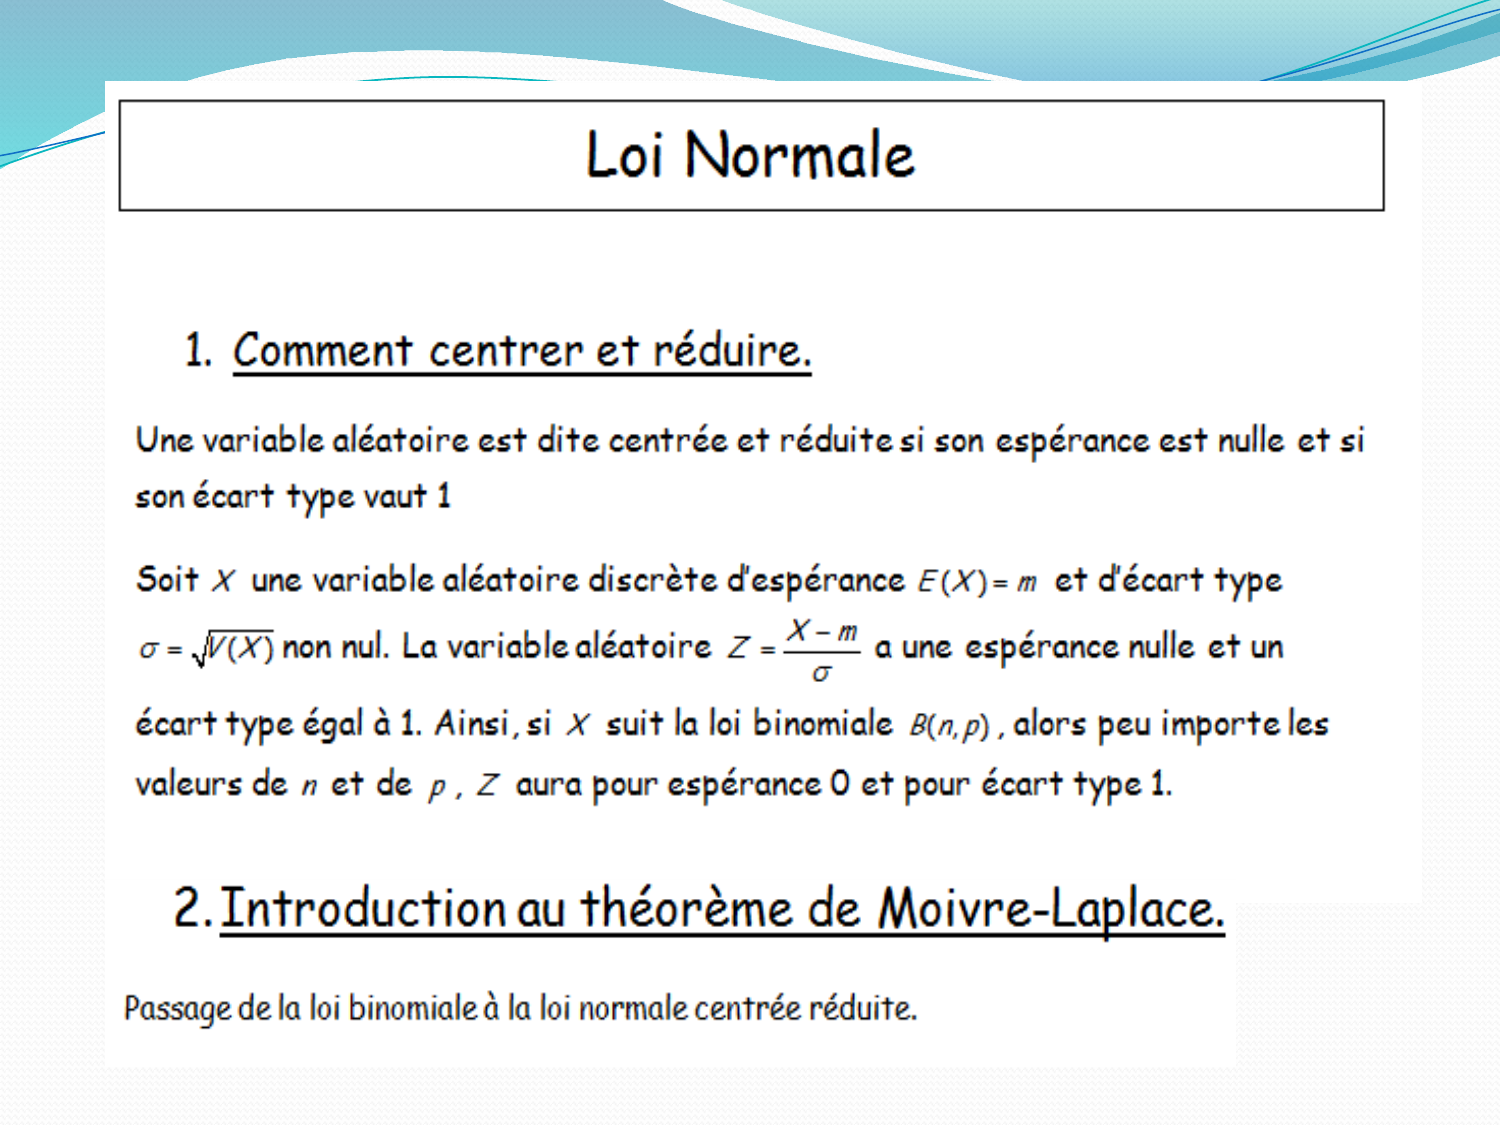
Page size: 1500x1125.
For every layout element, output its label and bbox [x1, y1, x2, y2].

picture [105, 80, 1423, 1068]
